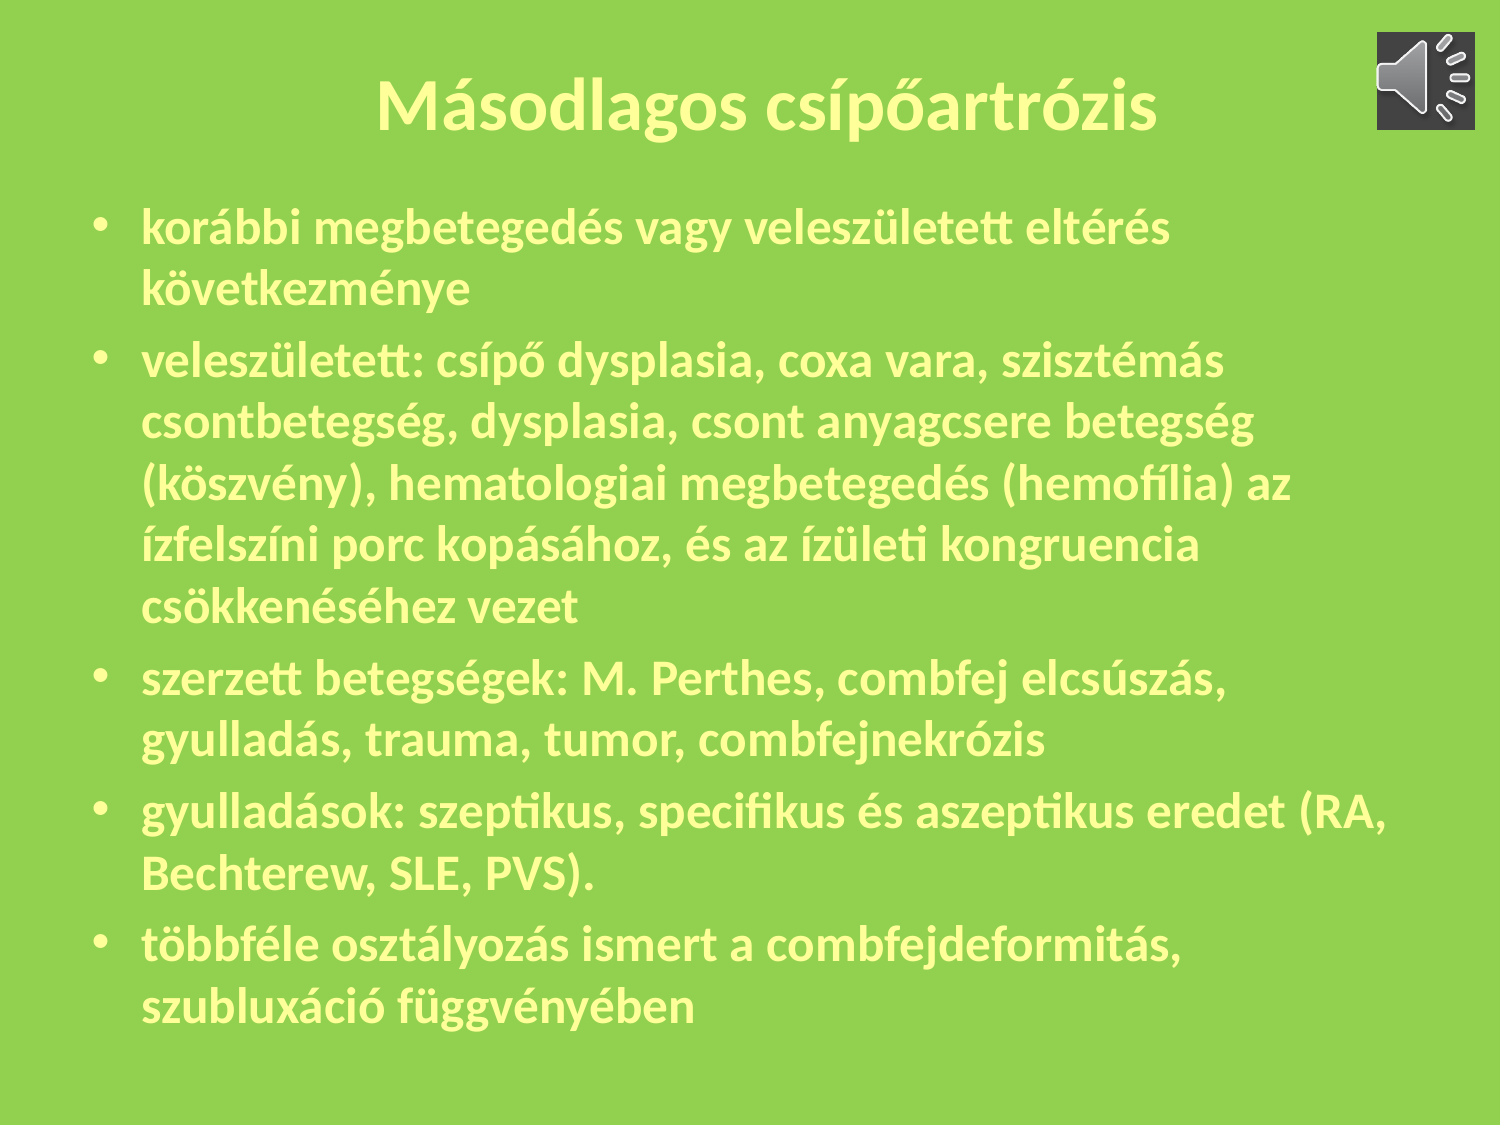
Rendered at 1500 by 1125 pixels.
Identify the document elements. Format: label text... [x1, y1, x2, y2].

title Másodlagos csípőartrózis [92, 30, 1443, 171]
picture [1375, 30, 1477, 132]
list korábbi megbetegedés vagy veleszületett eltérés következménye veleszületett: csípő dysplasia, coxa vara, szisztémás csontbetegség, dysplasia, csont anyagcsere betegség (köszvény), hematologiai megbetegedés (hemofília) az ízfelszíni porc kopásához, és az ízületi kongruencia csökkenéséhez vezet szerzett betegségek: M. Perthes, combfej elcsúszás, gyulladás, trauma, tumor, combfejnekrózis gyulladások: szeptikus, specifikus és aszeptikus eredet (RA, Bechterew, SLE, PVS). többféle osztályozás ismert a combfejdeformitás, szubluxáció függvényében [76, 185, 1427, 1083]
